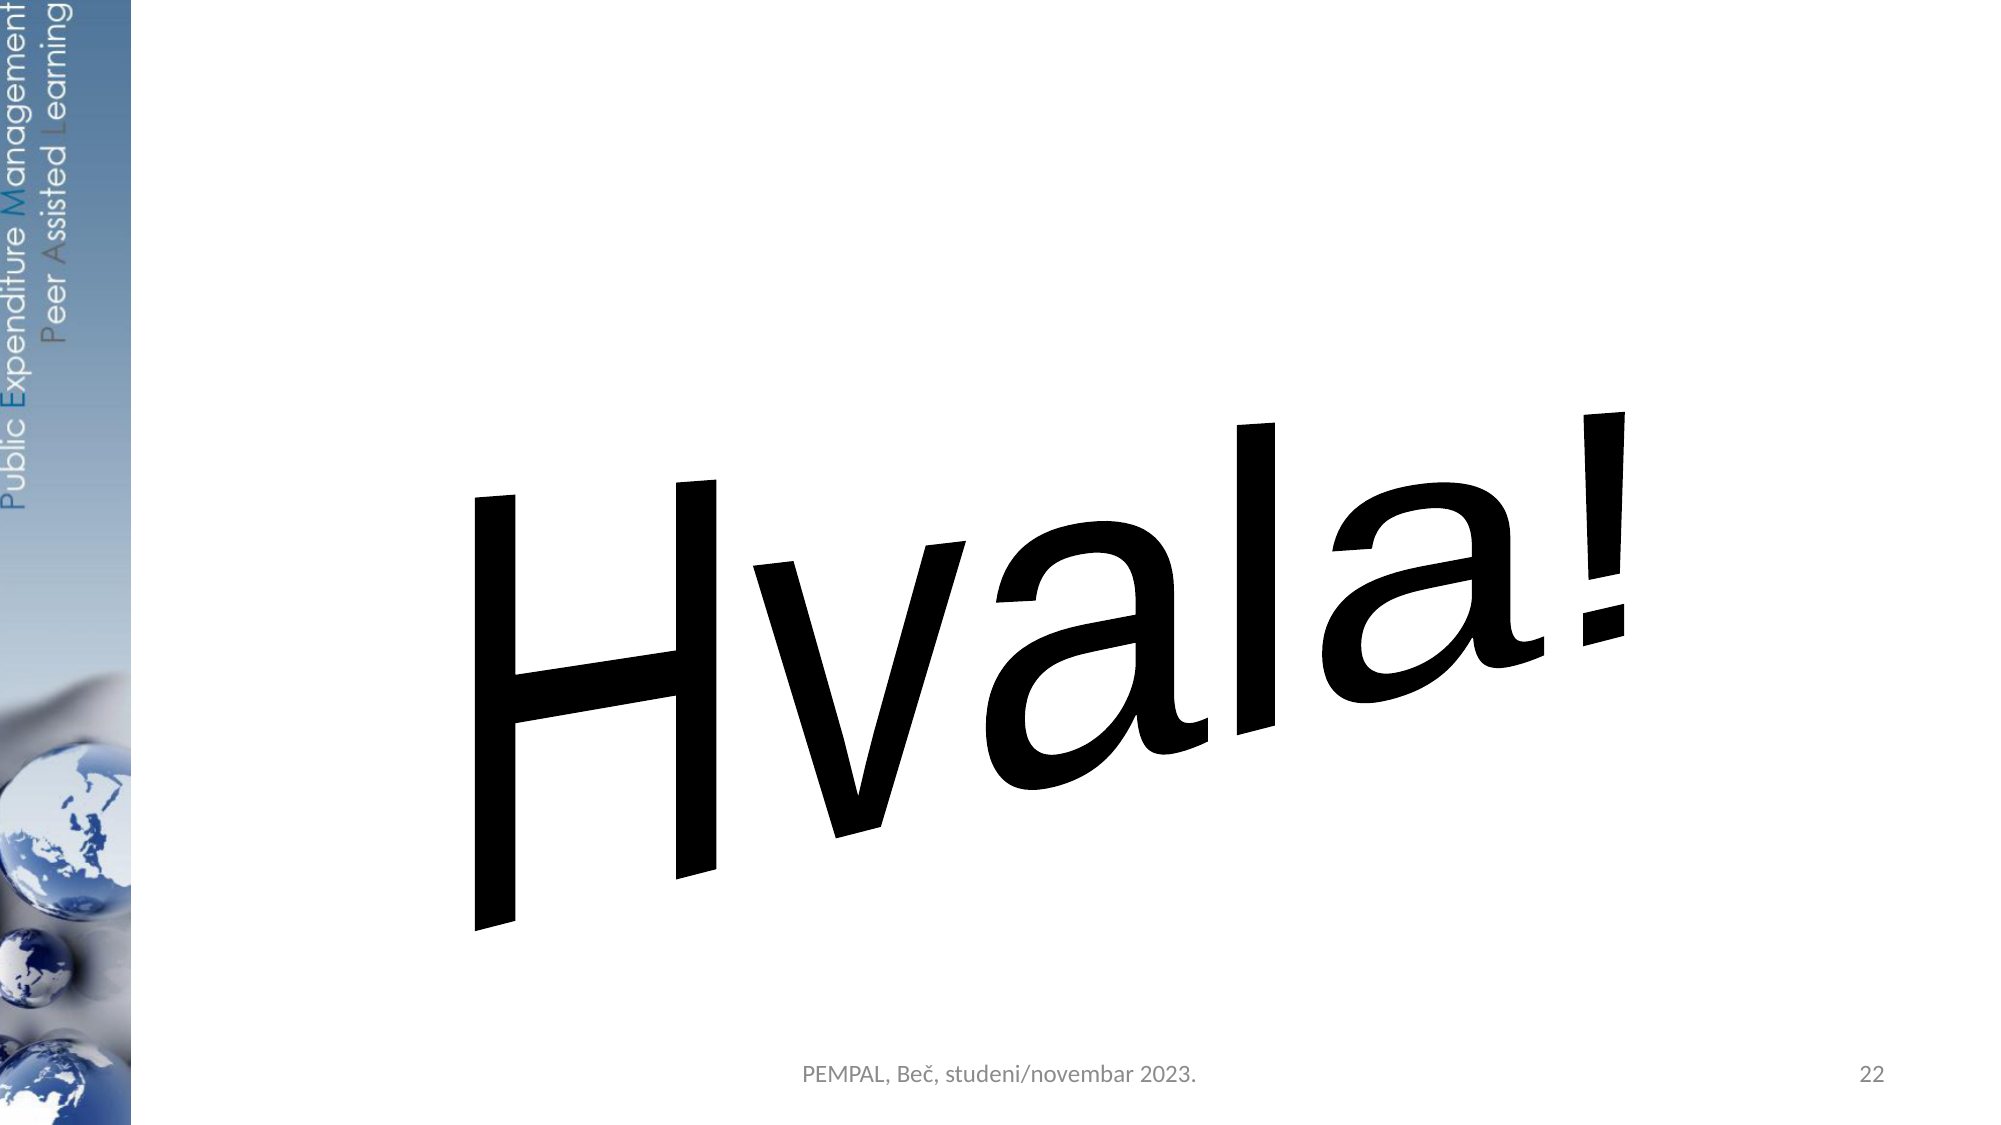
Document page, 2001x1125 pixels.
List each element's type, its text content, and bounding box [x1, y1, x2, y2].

footer PEMPAL, Beč, studeni/novembar 2023. [683, 1042, 1317, 1103]
slide_number 22 [1433, 1042, 1900, 1103]
picture [0, 0, 131, 1125]
